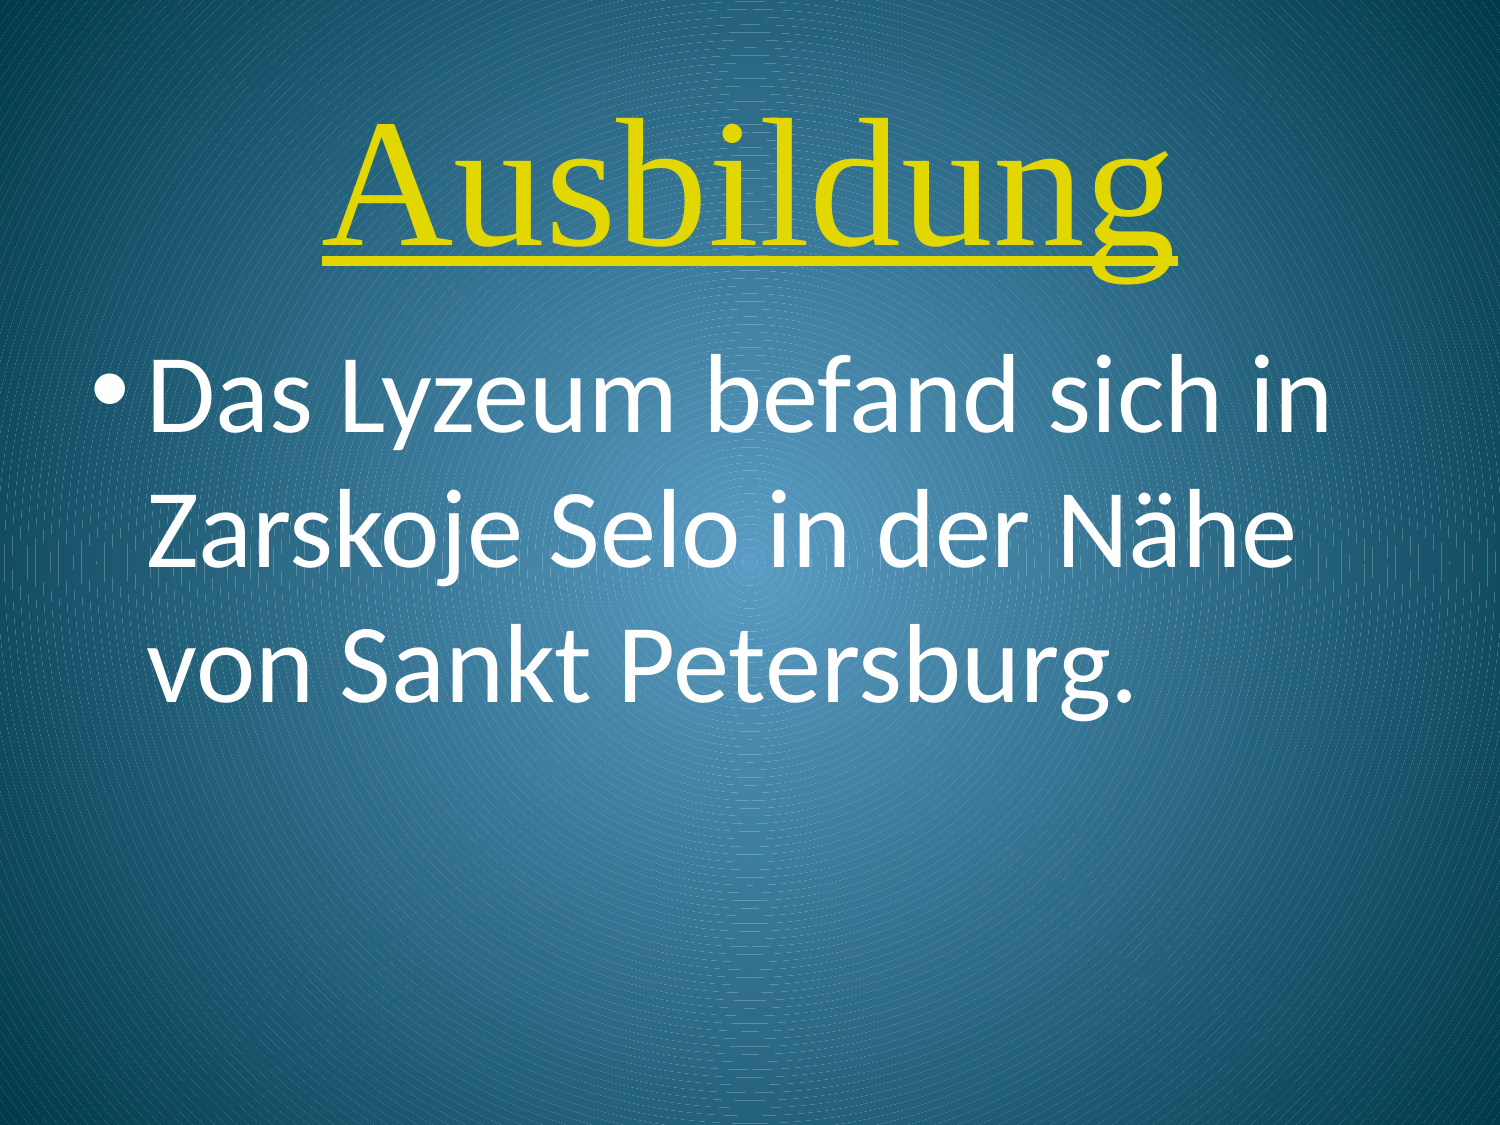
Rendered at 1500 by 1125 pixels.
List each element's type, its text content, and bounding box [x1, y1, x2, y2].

list Das Lyzeum befand sich in Zarskoje Selo in der Nähe von Sankt Petersburg. [75, 312, 1425, 1005]
title Ausbildung [75, 45, 1425, 300]
